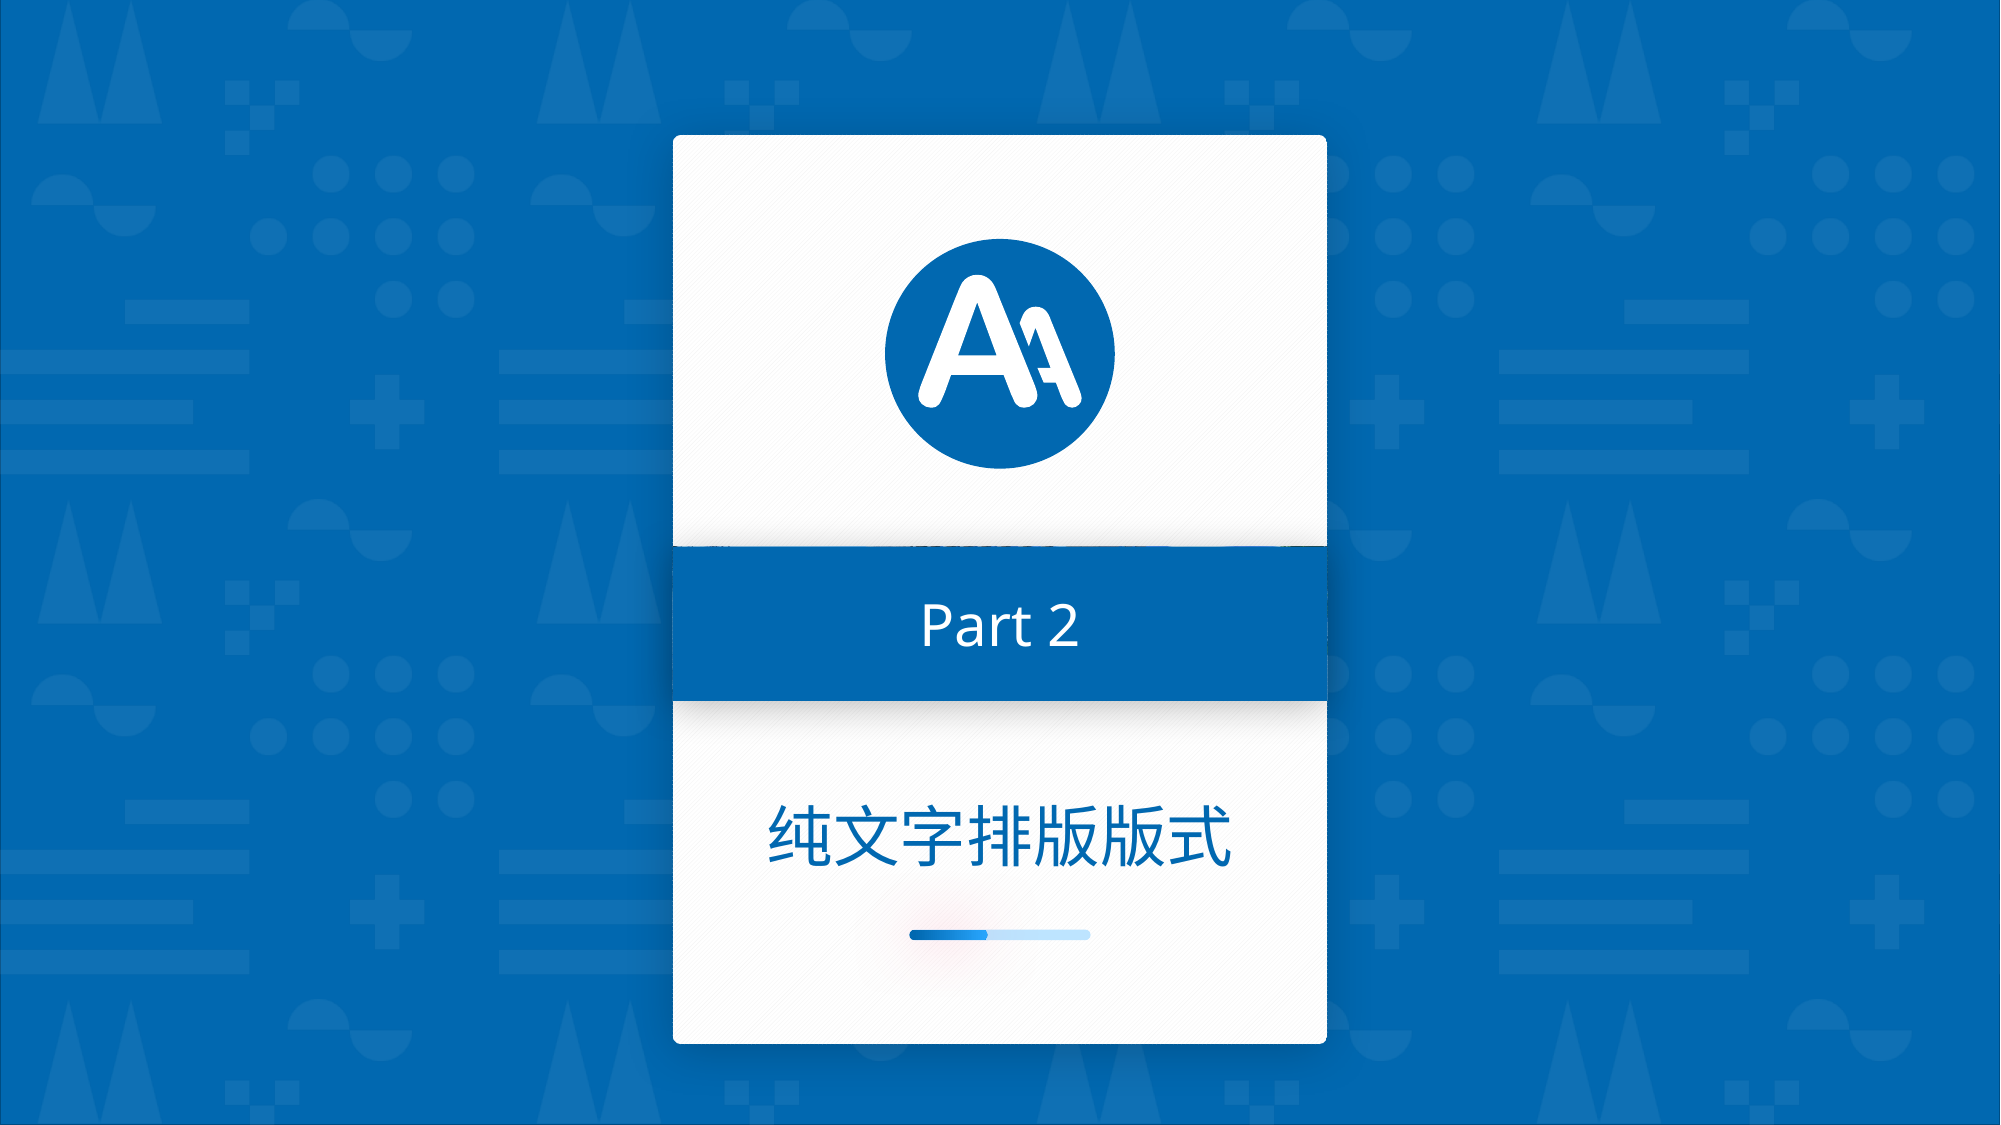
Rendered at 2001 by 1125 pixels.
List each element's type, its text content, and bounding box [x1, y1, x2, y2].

text_box [989, 928, 1092, 942]
list Part 2 [876, 588, 1124, 659]
text_box [1019, 306, 1082, 408]
text_box [918, 274, 1038, 408]
list 纯文字排版版式 [672, 794, 1328, 876]
text_box [908, 928, 989, 942]
